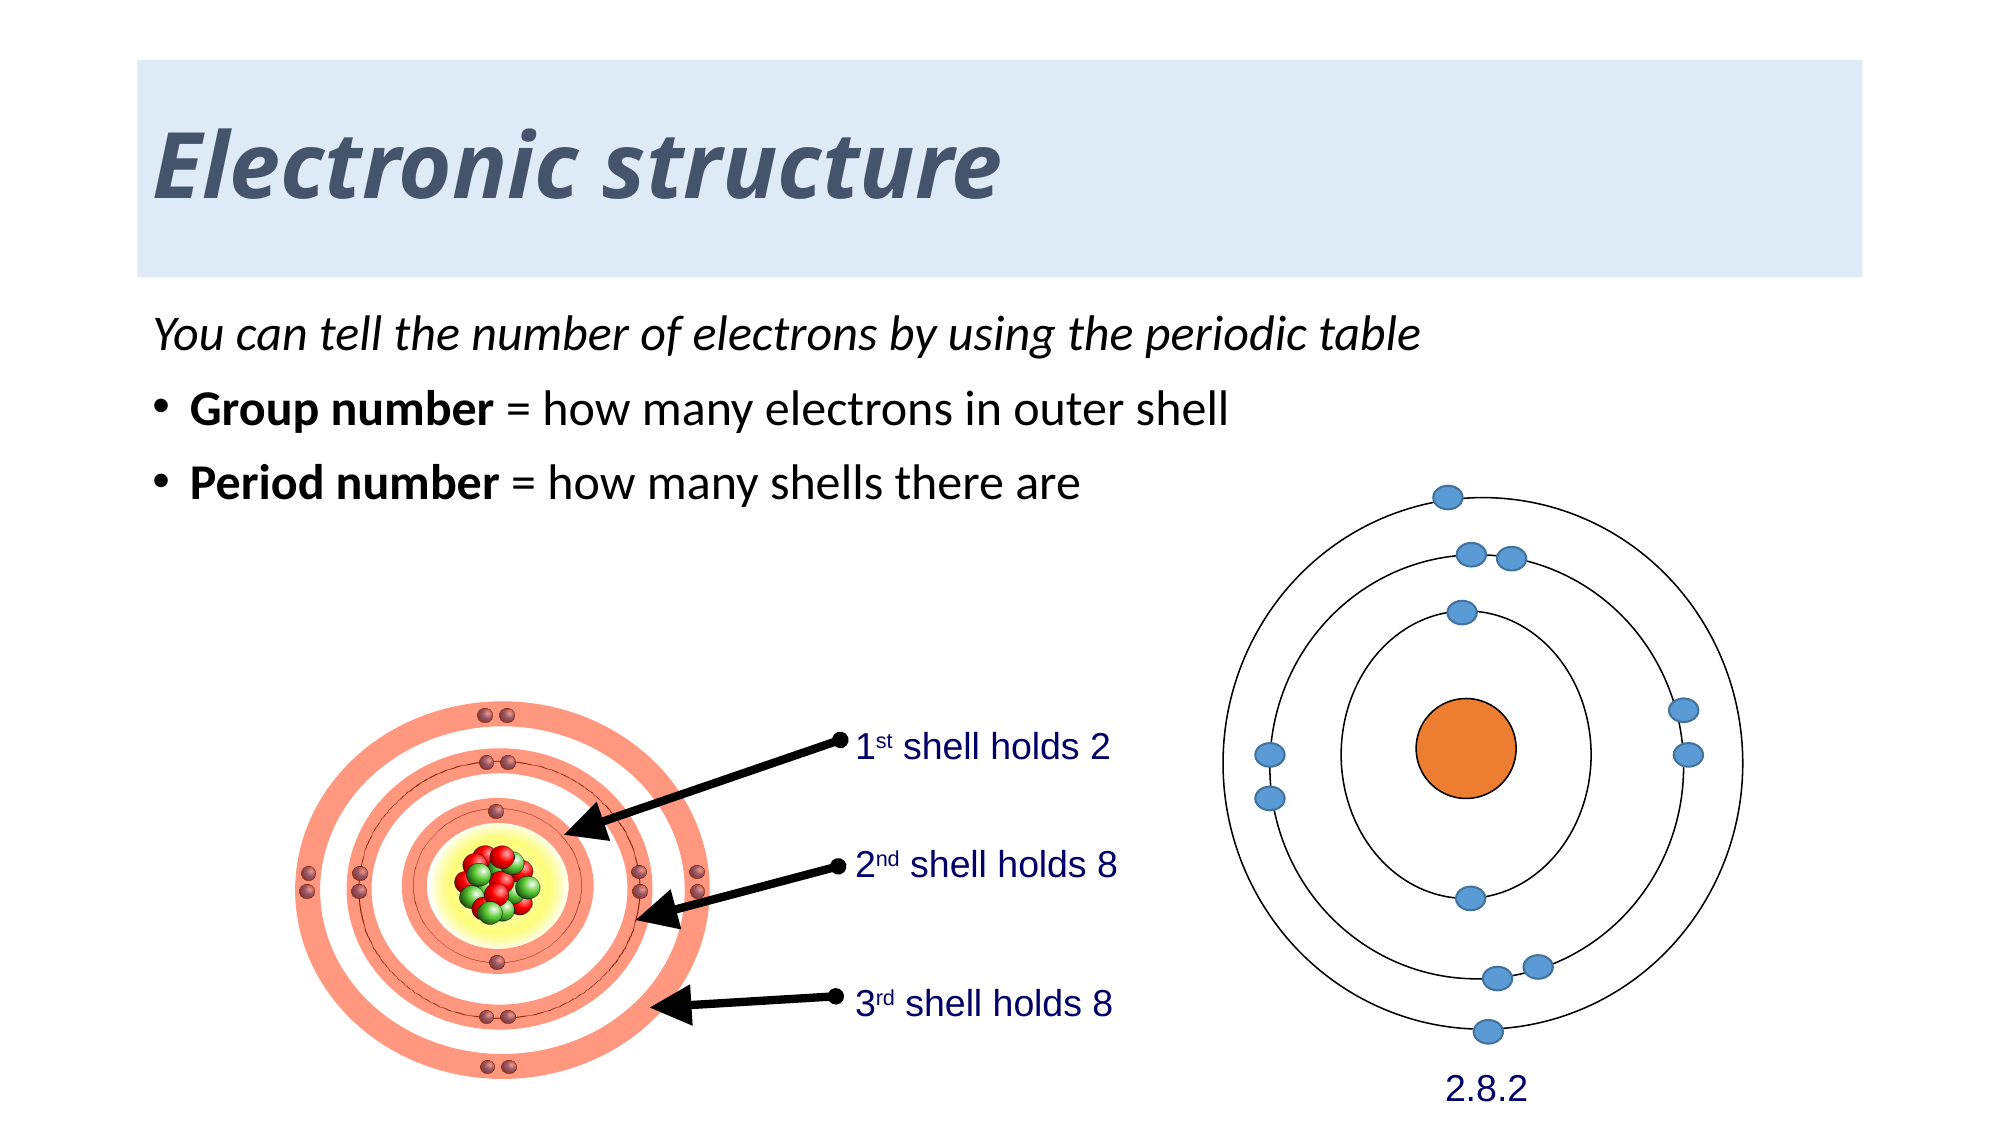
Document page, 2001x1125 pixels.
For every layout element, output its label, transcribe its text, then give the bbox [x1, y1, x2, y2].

text_box [1472, 1018, 1505, 1045]
text_box [1254, 785, 1286, 812]
text_box [1495, 545, 1528, 572]
text_box 2.8.2 [1430, 1057, 1746, 1117]
text_box [1522, 954, 1554, 980]
text_box [1667, 697, 1700, 724]
text_box [1254, 742, 1286, 768]
text_box [1481, 965, 1514, 992]
text_box [1432, 484, 1464, 511]
text_box [1672, 742, 1705, 768]
title Electronic structure [137, 59, 1863, 278]
list You can tell the number of electrons by using the periodic table Group number = how many electrons in outer shell Period number = how many shells there are [137, 299, 1863, 1014]
text_box [1223, 497, 1743, 1029]
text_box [298, 707, 1156, 1074]
